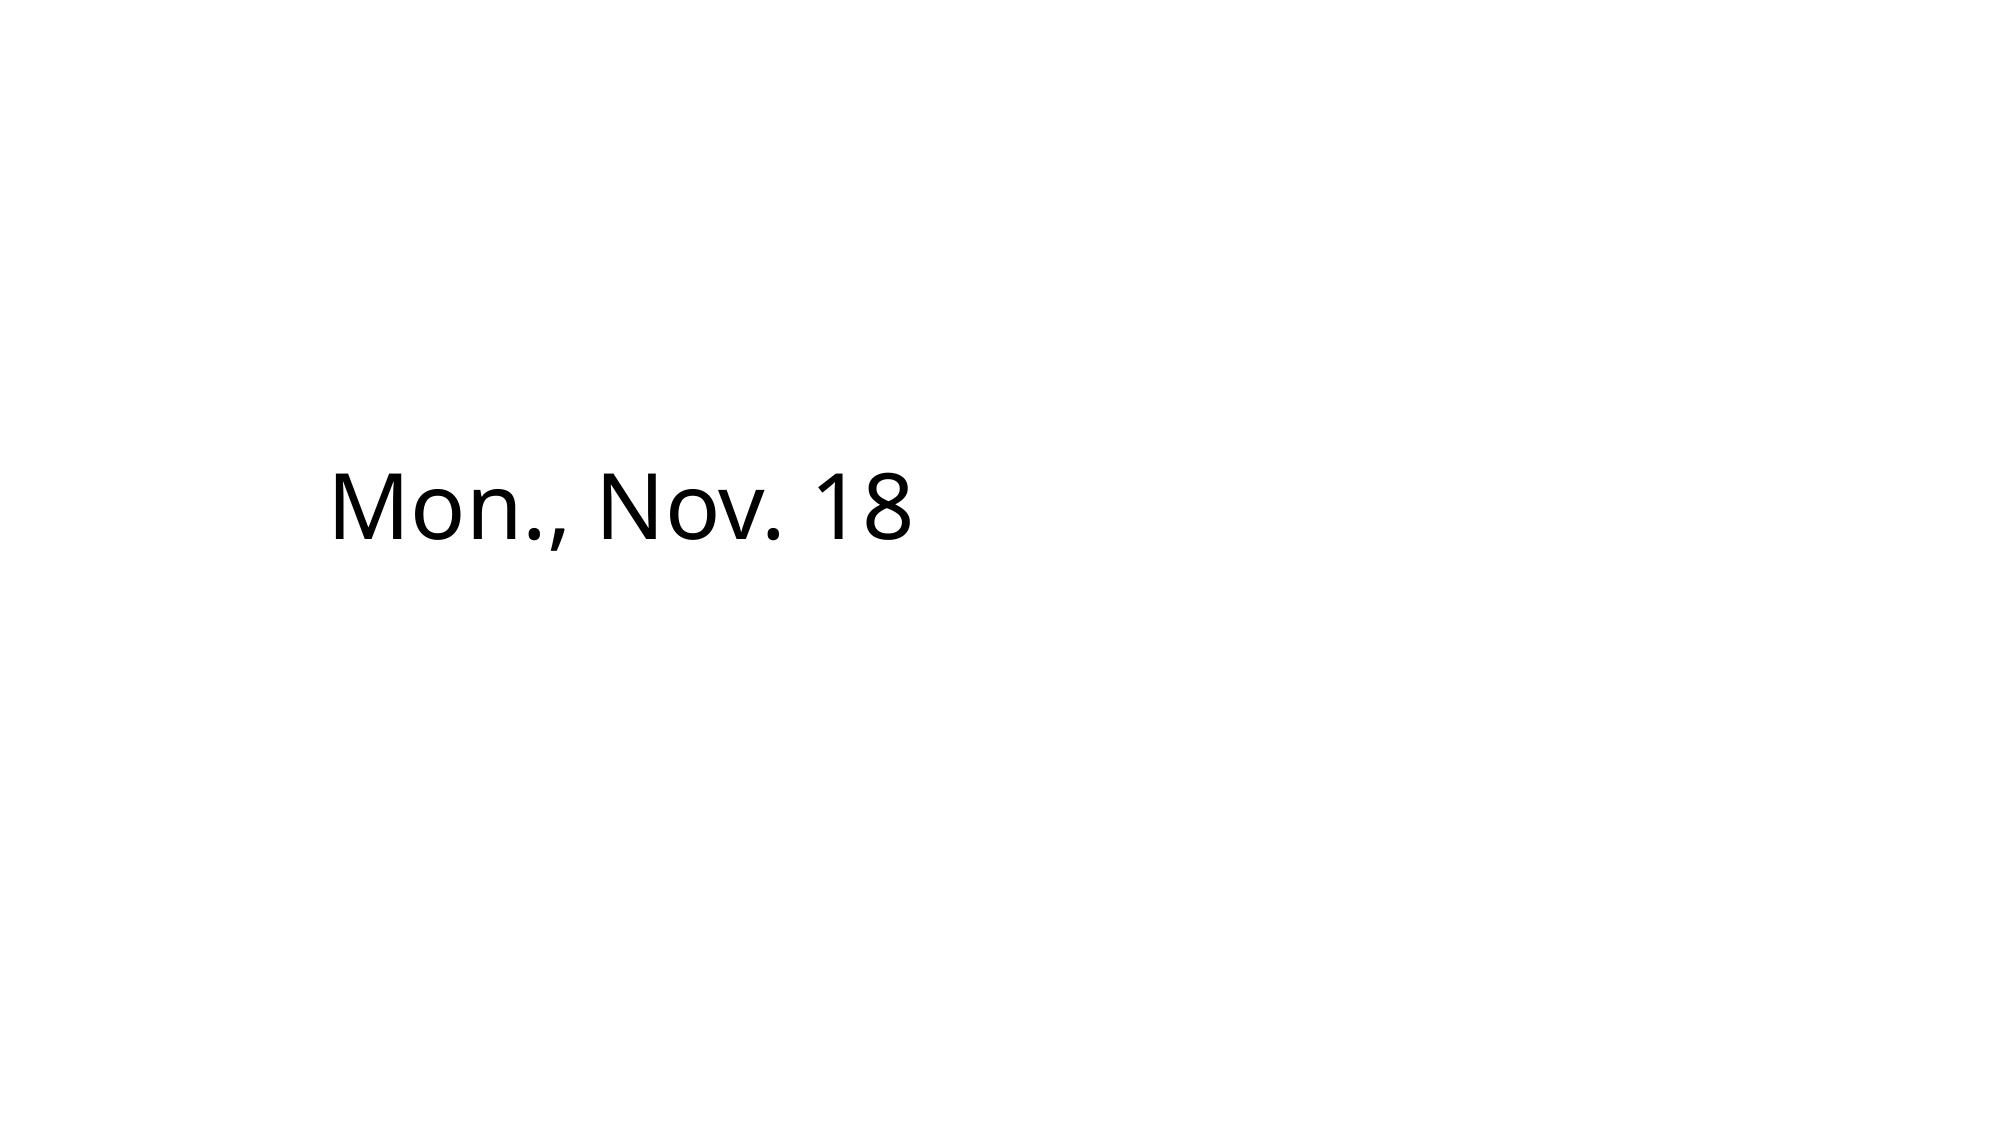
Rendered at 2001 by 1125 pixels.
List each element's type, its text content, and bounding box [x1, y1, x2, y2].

title Mon., Nov. 18 [312, 45, 1675, 975]
